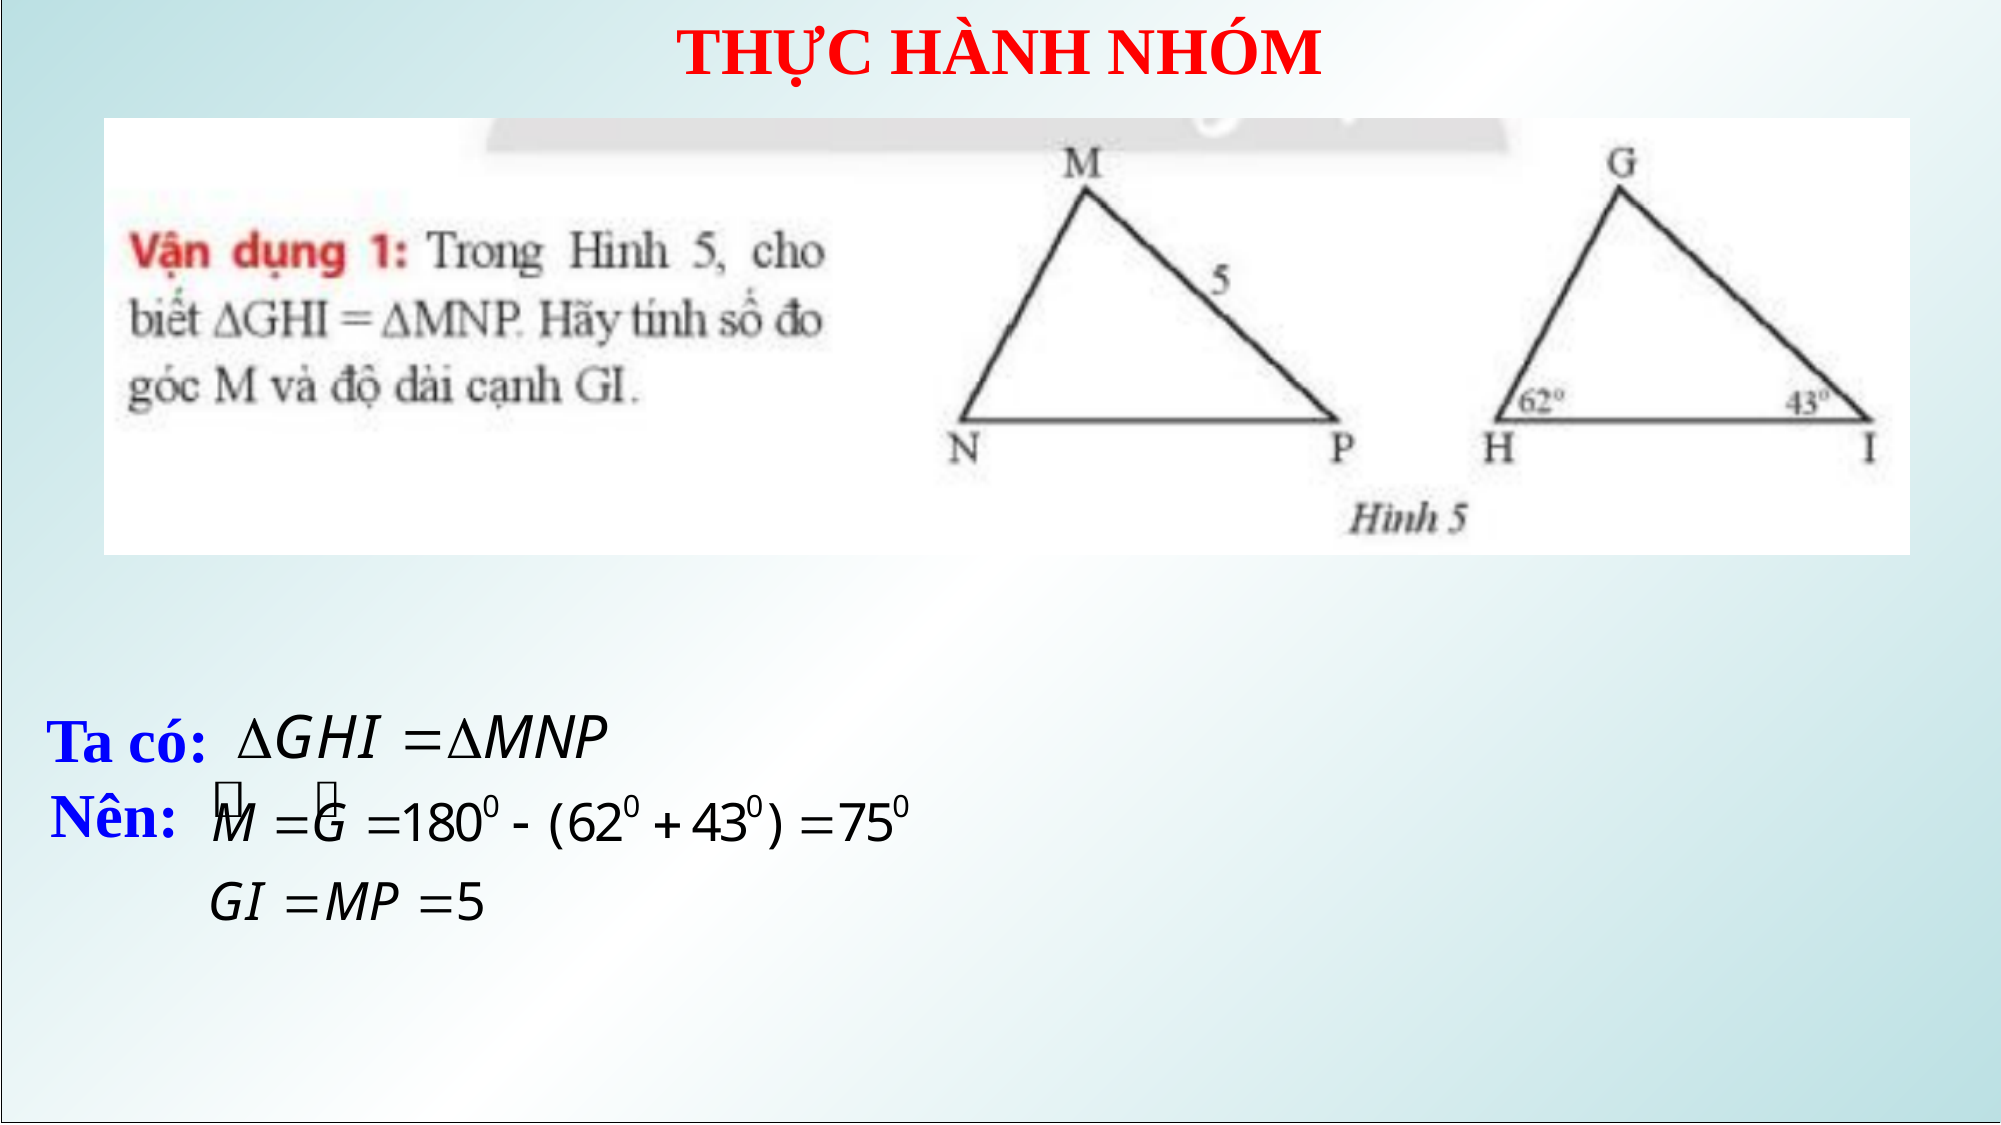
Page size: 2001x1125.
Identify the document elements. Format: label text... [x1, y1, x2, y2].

picture [104, 118, 1910, 555]
text_box Nên: [627, 768, 1550, 858]
text_box THỰC HÀNH NHÓM [664, 2, 1335, 94]
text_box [201, 771, 916, 931]
text_box Nên: [35, 768, 221, 858]
text_box Ta có: [31, 692, 1546, 783]
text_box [227, 703, 623, 774]
text_box [1, 0, 2000, 1123]
